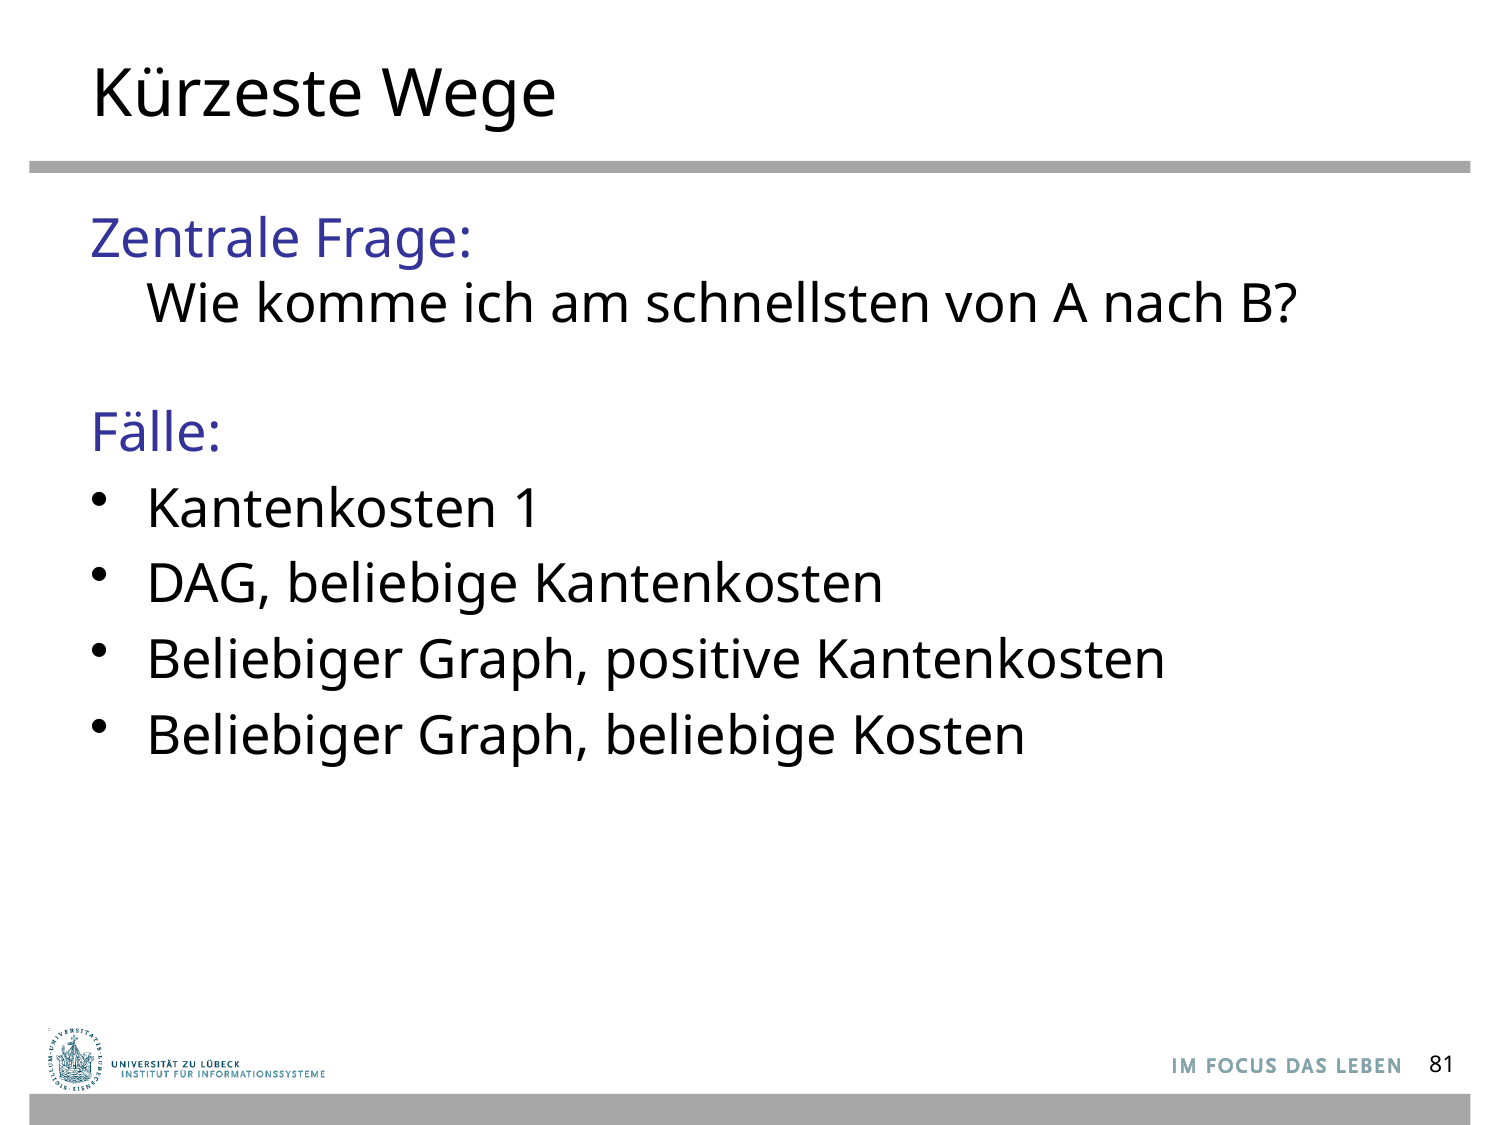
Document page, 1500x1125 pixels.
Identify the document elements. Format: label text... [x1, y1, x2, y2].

picture [1173, 1058, 1305, 1073]
slide_number 81 [1305, 1050, 1471, 1083]
title Kürzeste Wege [76, 42, 1427, 126]
list Zentrale Frage: Wie komme ich am schnellsten von A nach B? Fälle: Kantenkosten 1 DAG, beliebige Kantenkosten Beliebiger Graph, positive Kantenkosten Beliebiger Graph, beliebige Kosten [75, 196, 1425, 1012]
